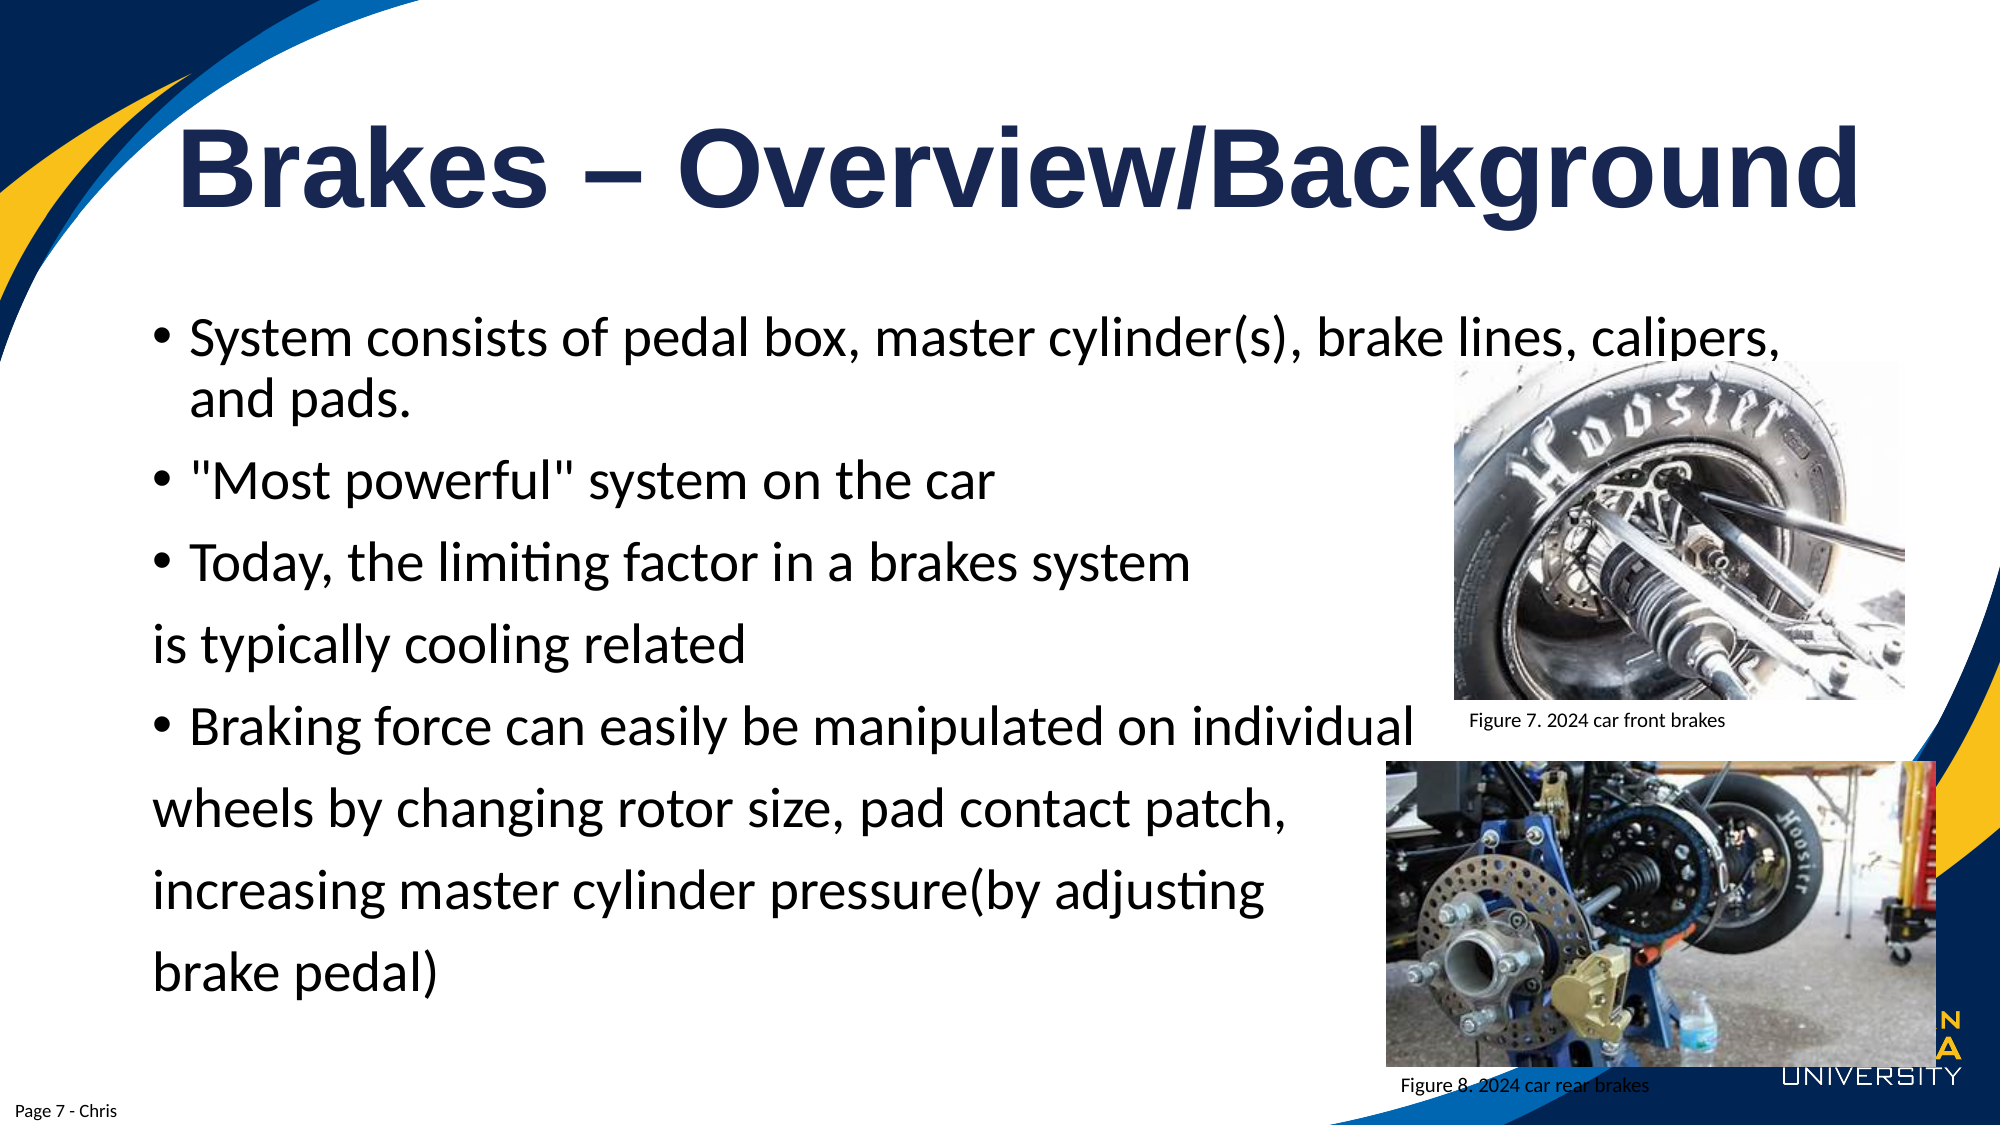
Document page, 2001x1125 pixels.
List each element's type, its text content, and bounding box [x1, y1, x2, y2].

list System consists of pedal box, master cylinder(s), brake lines, calipers, and pads. "Most powerful" system on the car Today, the limiting factor in a brakes system is typically cooling related Braking force can easily be manipulated on individual wheels by changing rotor size, pad contact patch, increasing master cylinder pressure(by adjusting brake pedal) [137, 299, 1863, 1014]
picture [1243, 361, 2000, 1125]
text_box Page 7 - Chris [0, 1091, 451, 1125]
picture [0, 0, 523, 432]
title Brakes – Overview/Background [523, 62, 1883, 280]
